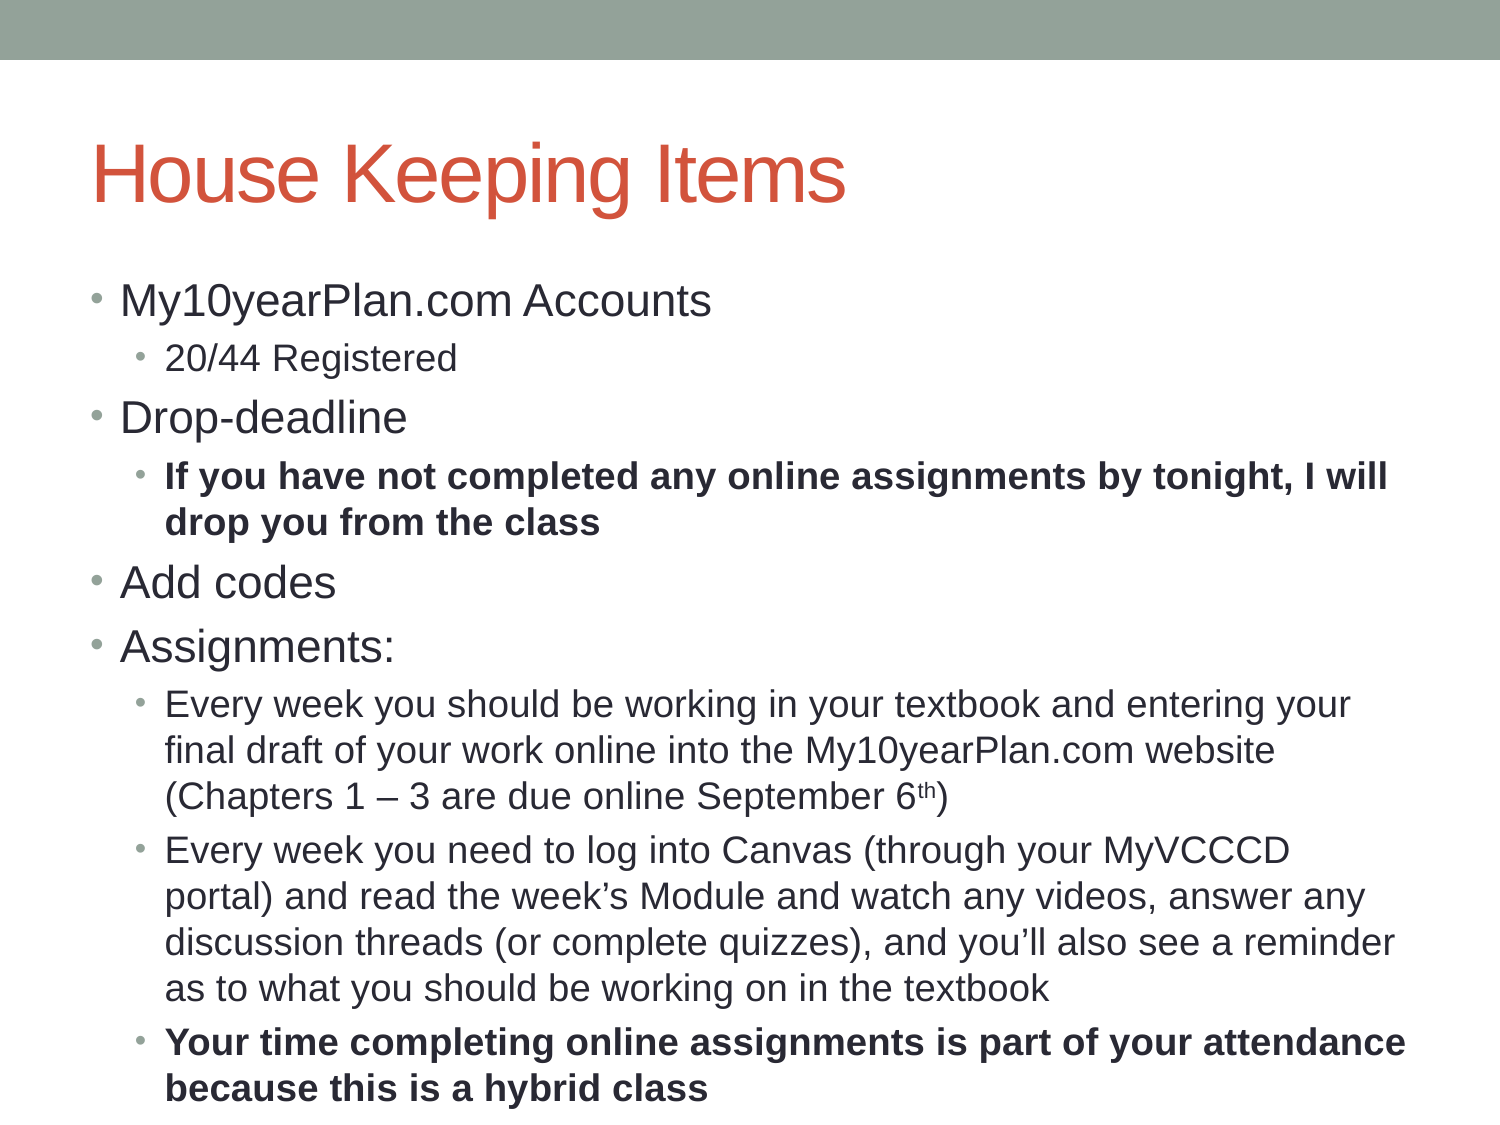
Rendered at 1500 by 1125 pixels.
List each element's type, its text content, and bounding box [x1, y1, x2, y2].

title House Keeping Items [75, 87, 1425, 250]
list My10yearPlan.com Accounts 20/44 Registered Drop-deadline If you have not completed any online assignments by tonight, I will drop you from the class Add codes Assignments: Every week you should be working in your textbook and entering your final draft of your work online into the My10yearPlan.com website (Chapters 1 – 3 are due online September 6th) Every week you need to log into Canvas (through your MyVCCCD portal) and read the week’s Module and watch any videos, answer any discussion threads (or complete quizzes), and you’ll also see a reminder as to what you should be working on in the textbook Your time completing online assignments is part of your attendance because this is a hybrid class [75, 262, 1425, 1125]
